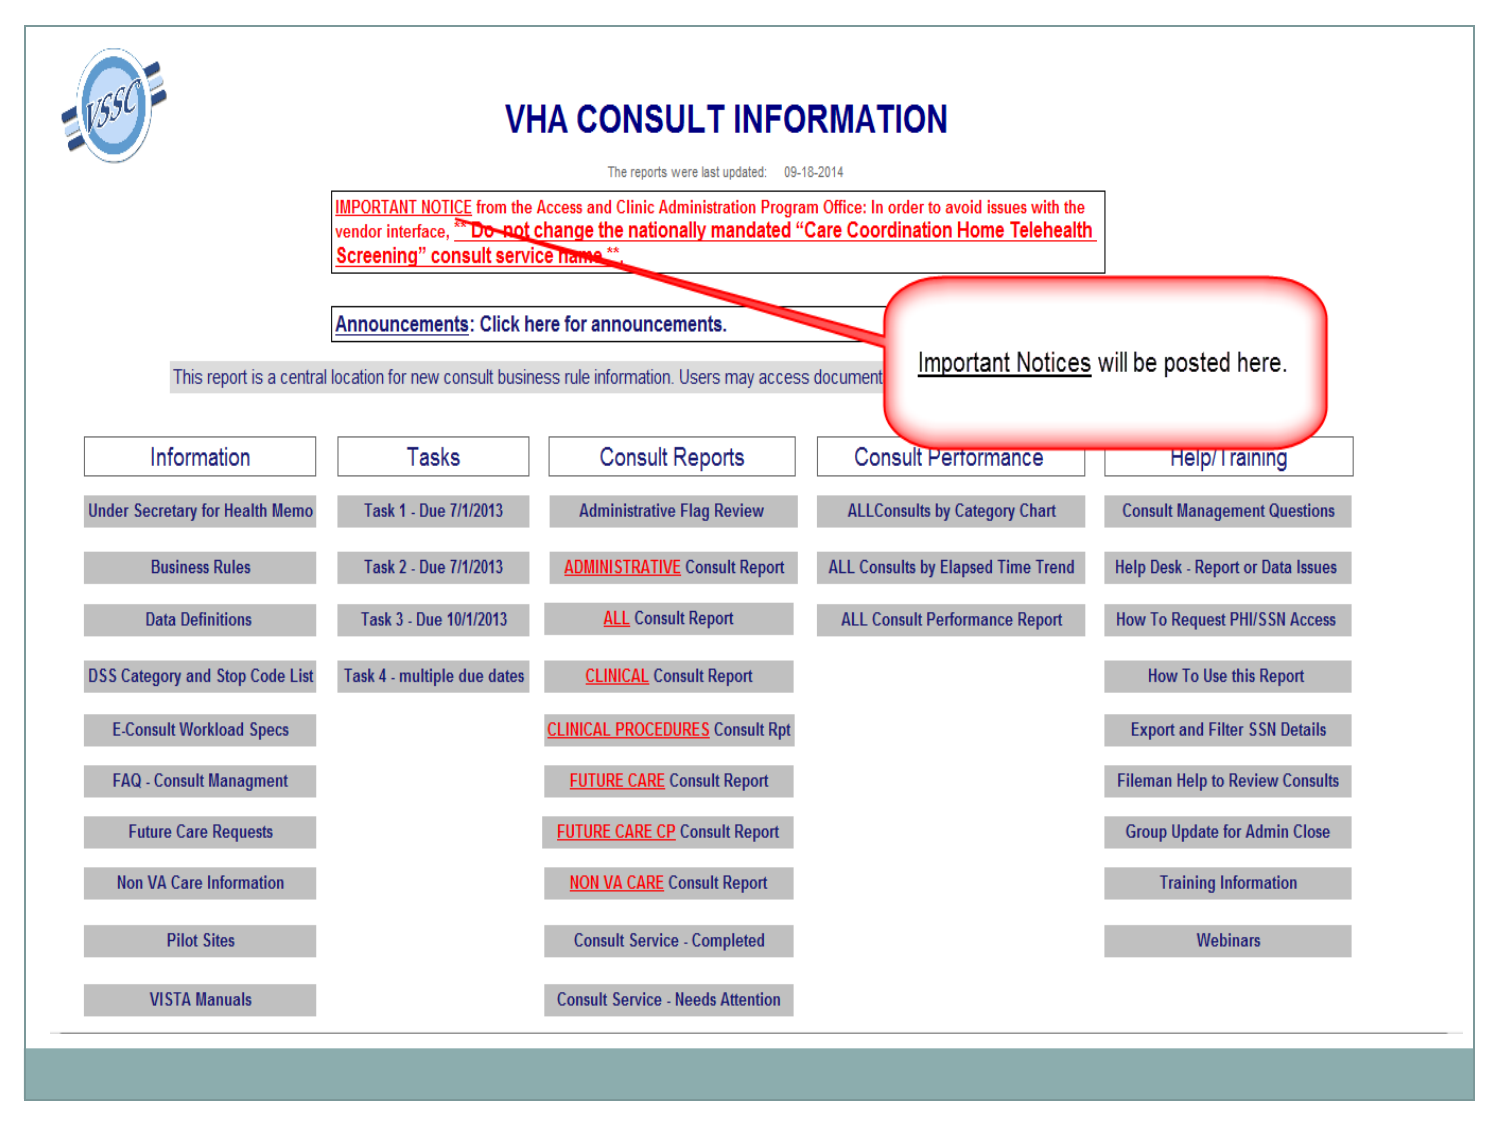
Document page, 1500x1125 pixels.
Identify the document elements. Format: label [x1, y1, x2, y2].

picture [49, 46, 1463, 1035]
